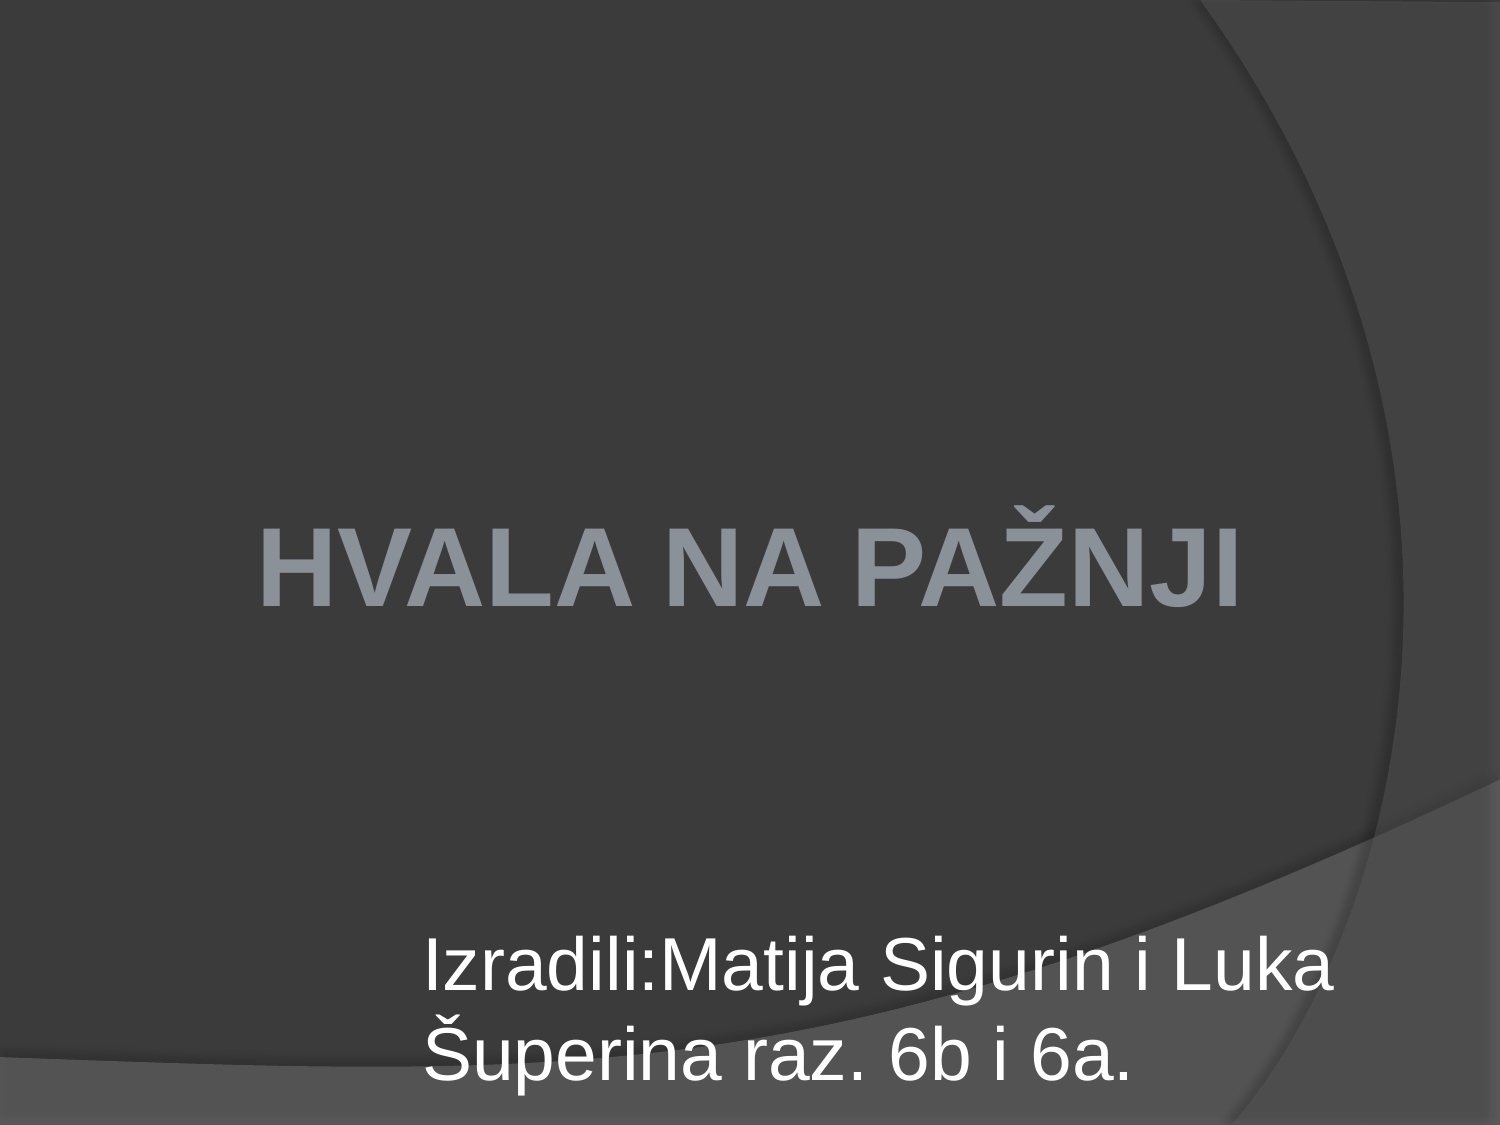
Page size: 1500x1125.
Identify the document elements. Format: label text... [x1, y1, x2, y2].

text_box HVALA NA PAŽNJI [241, 486, 719, 637]
text_box HVALA NA PAŽNJI [781, 486, 1259, 637]
text_box Izradili:Matija Sigurin i Luka Šuperina raz. 6b i 6a. [407, 907, 1500, 1103]
text_box [719, 486, 781, 637]
